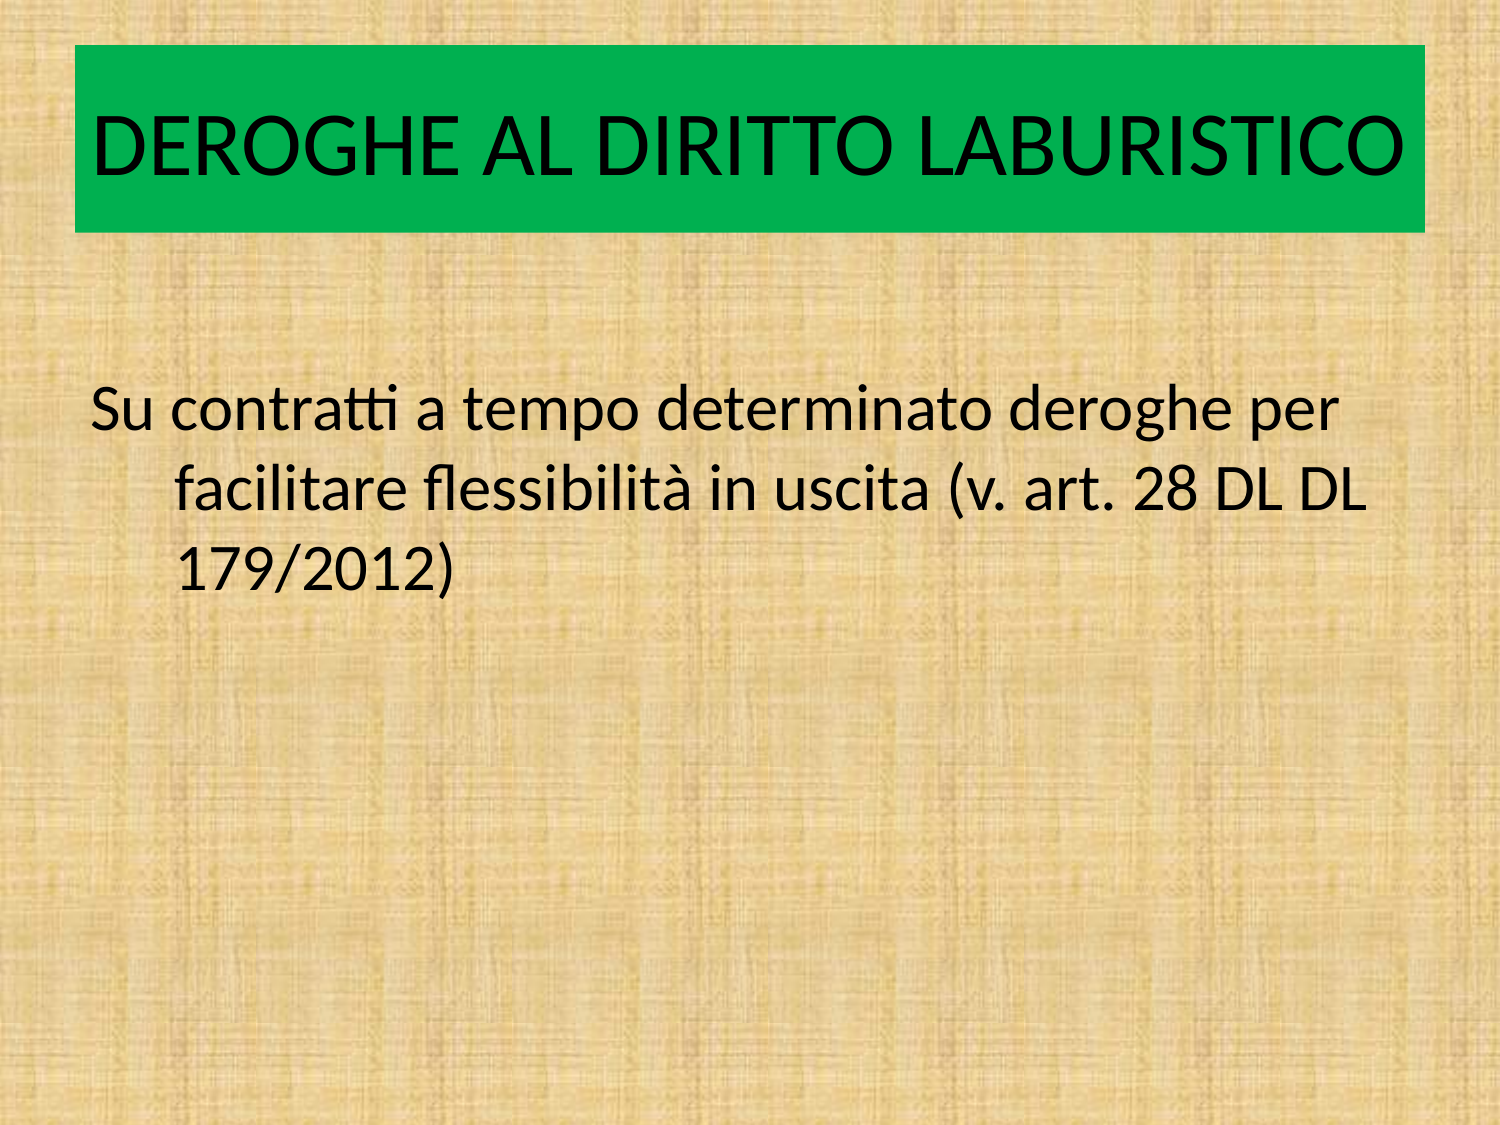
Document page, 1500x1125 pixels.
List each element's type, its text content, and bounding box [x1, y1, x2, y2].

list Su contratti a tempo determinato deroghe per facilitare flessibilità in uscita (v. art. 28 DL DL 179/2012) [75, 262, 1425, 1005]
picture [0, 0, 1500, 1125]
title DEROGHE AL DIRITTO LABURISTICO [75, 45, 1425, 233]
